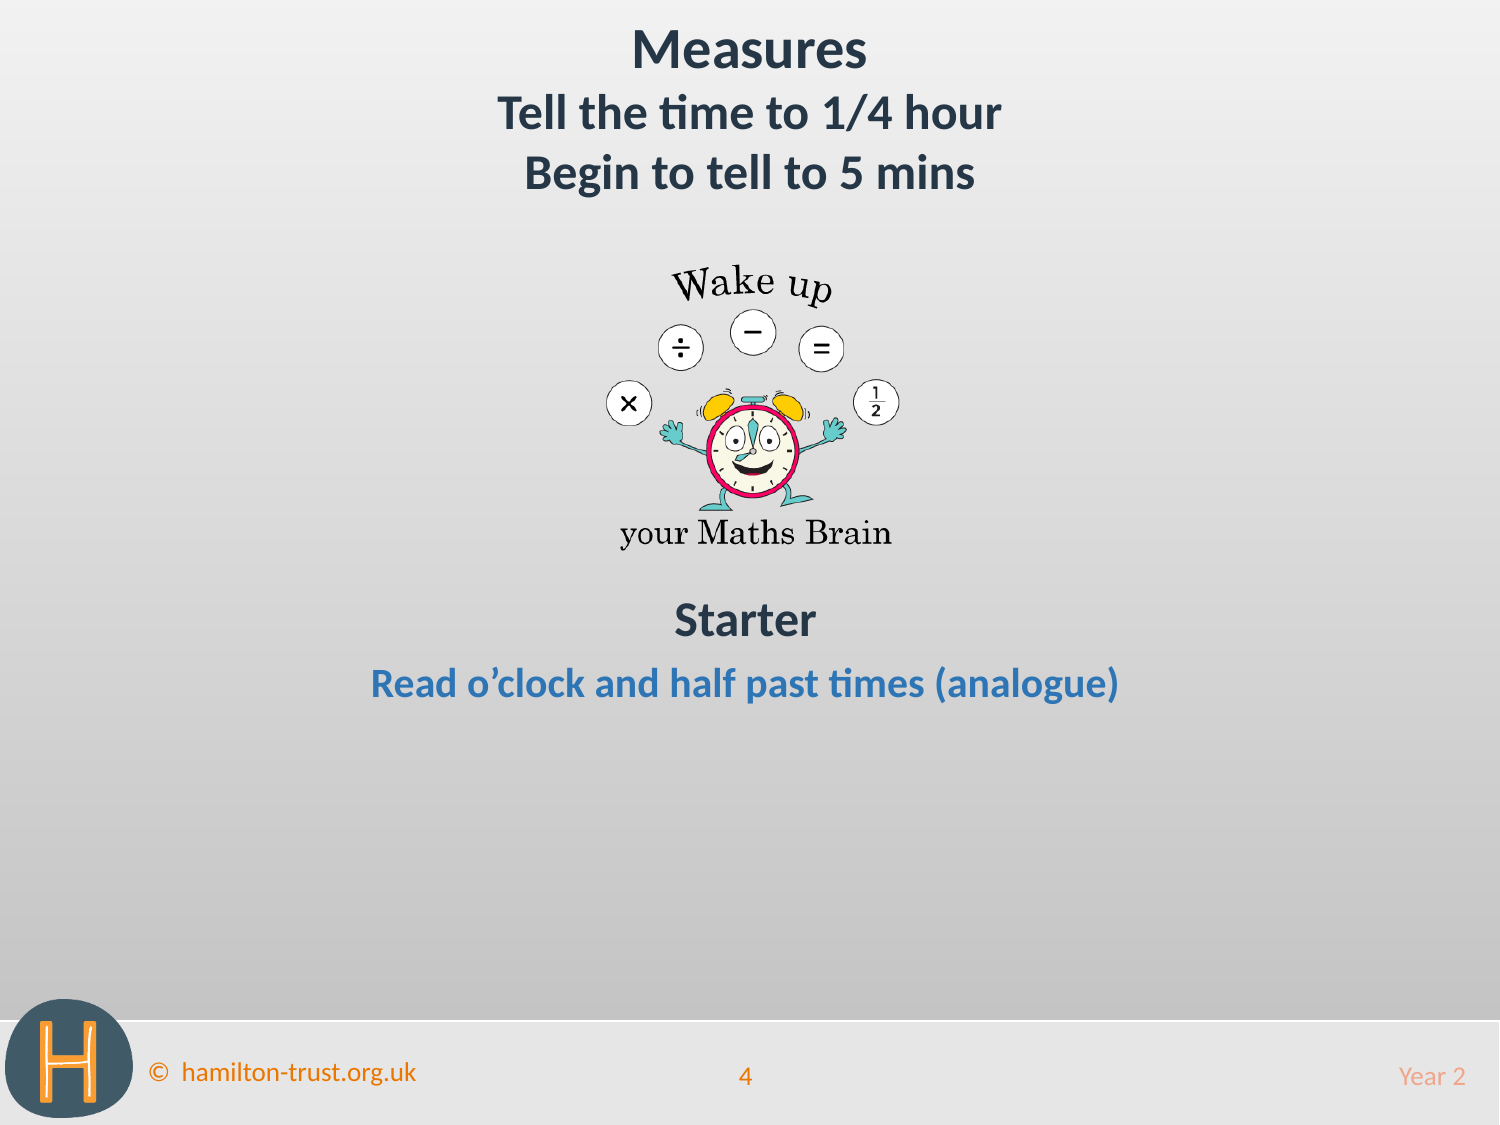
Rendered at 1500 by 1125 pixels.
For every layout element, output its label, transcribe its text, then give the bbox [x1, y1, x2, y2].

picture [588, 251, 914, 561]
text_box Measures Tell the time to 1/4 hour Begin to tell to 5 mins [19, 2, 1481, 208]
footer Year 2 [975, 1044, 1482, 1105]
text_box Starter Read o’clock and half past times (analogue) [78, 578, 1413, 713]
slide_number 4 [686, 1044, 805, 1105]
picture [5, 999, 133, 1118]
